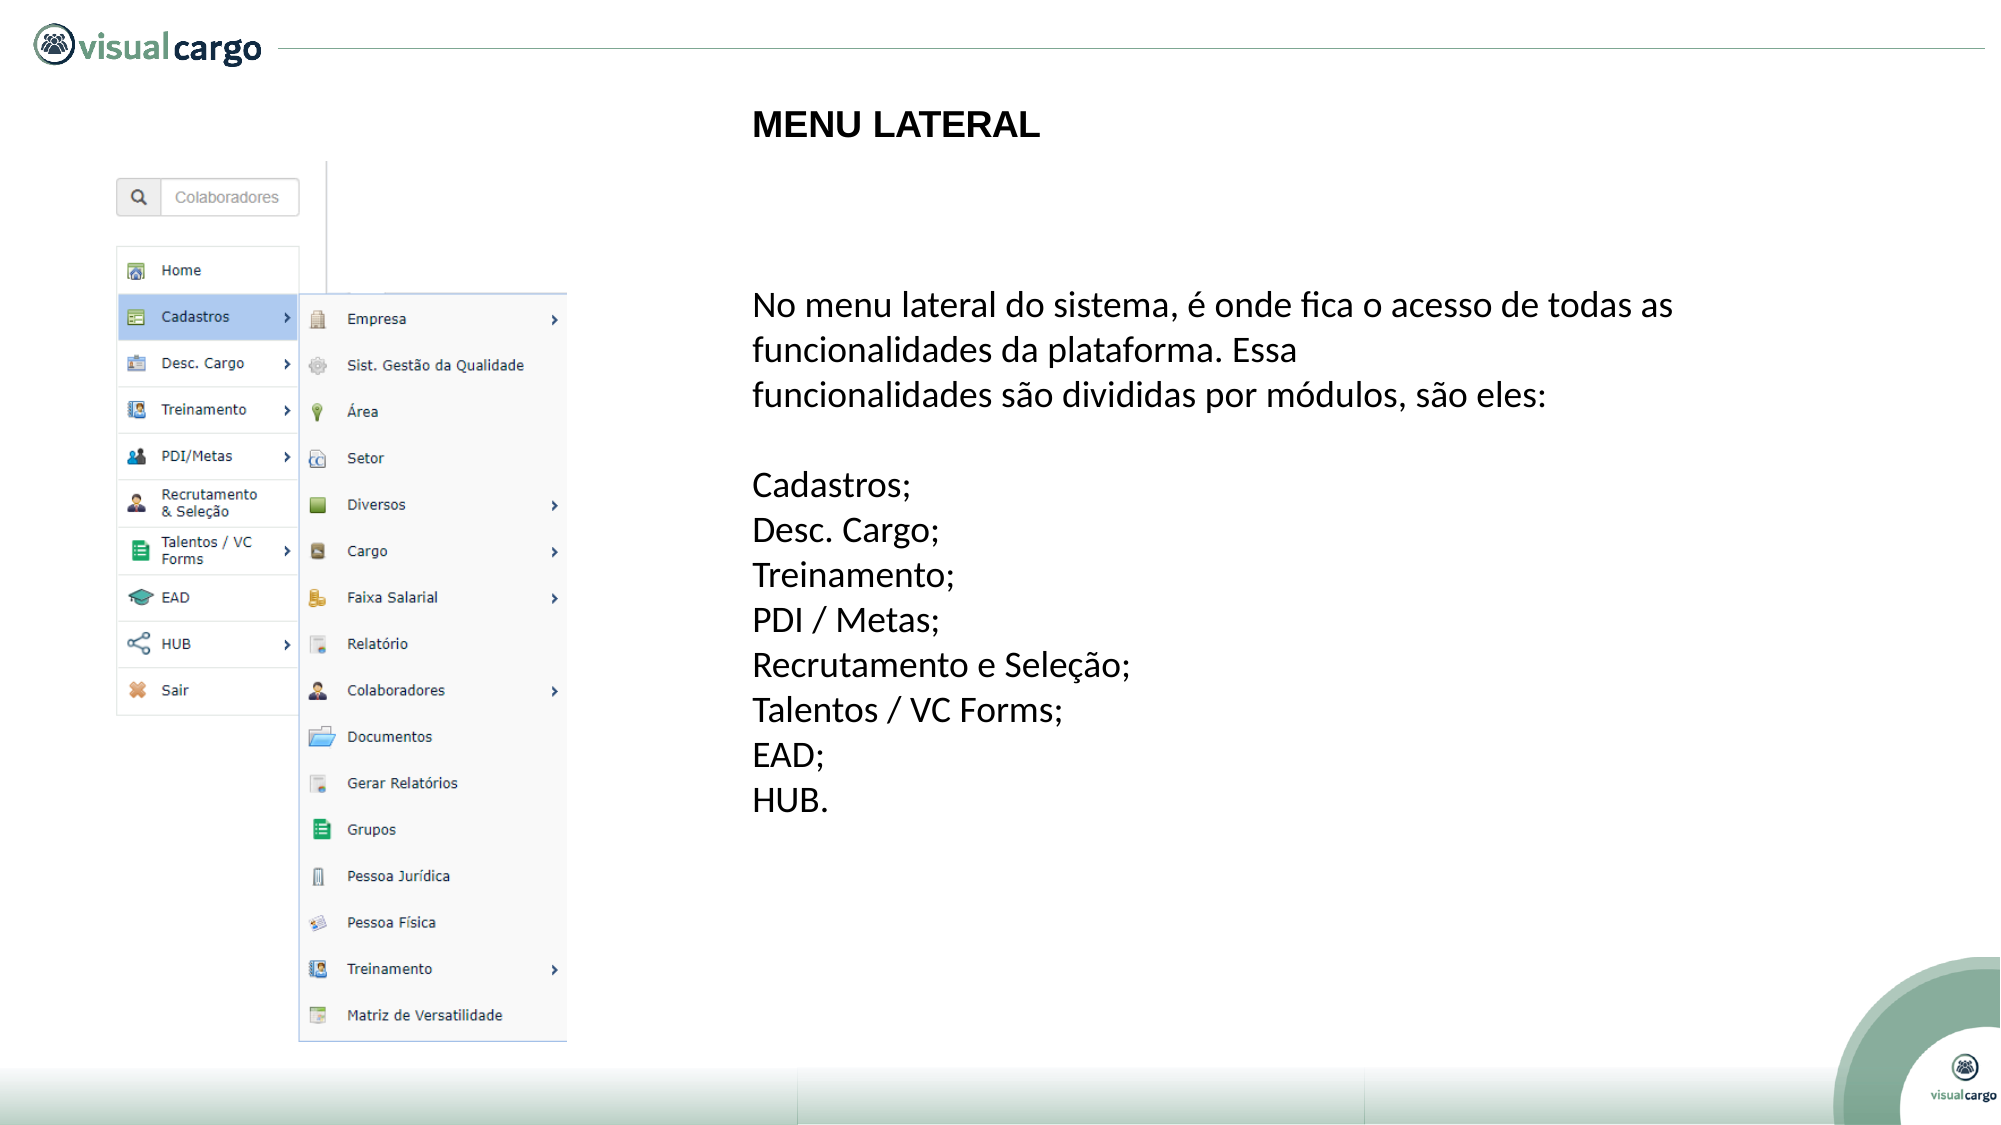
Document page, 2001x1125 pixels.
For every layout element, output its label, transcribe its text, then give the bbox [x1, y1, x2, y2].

title MENU LATERAL [750, 98, 1046, 159]
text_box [0, 161, 2000, 1125]
picture [33, 23, 261, 67]
